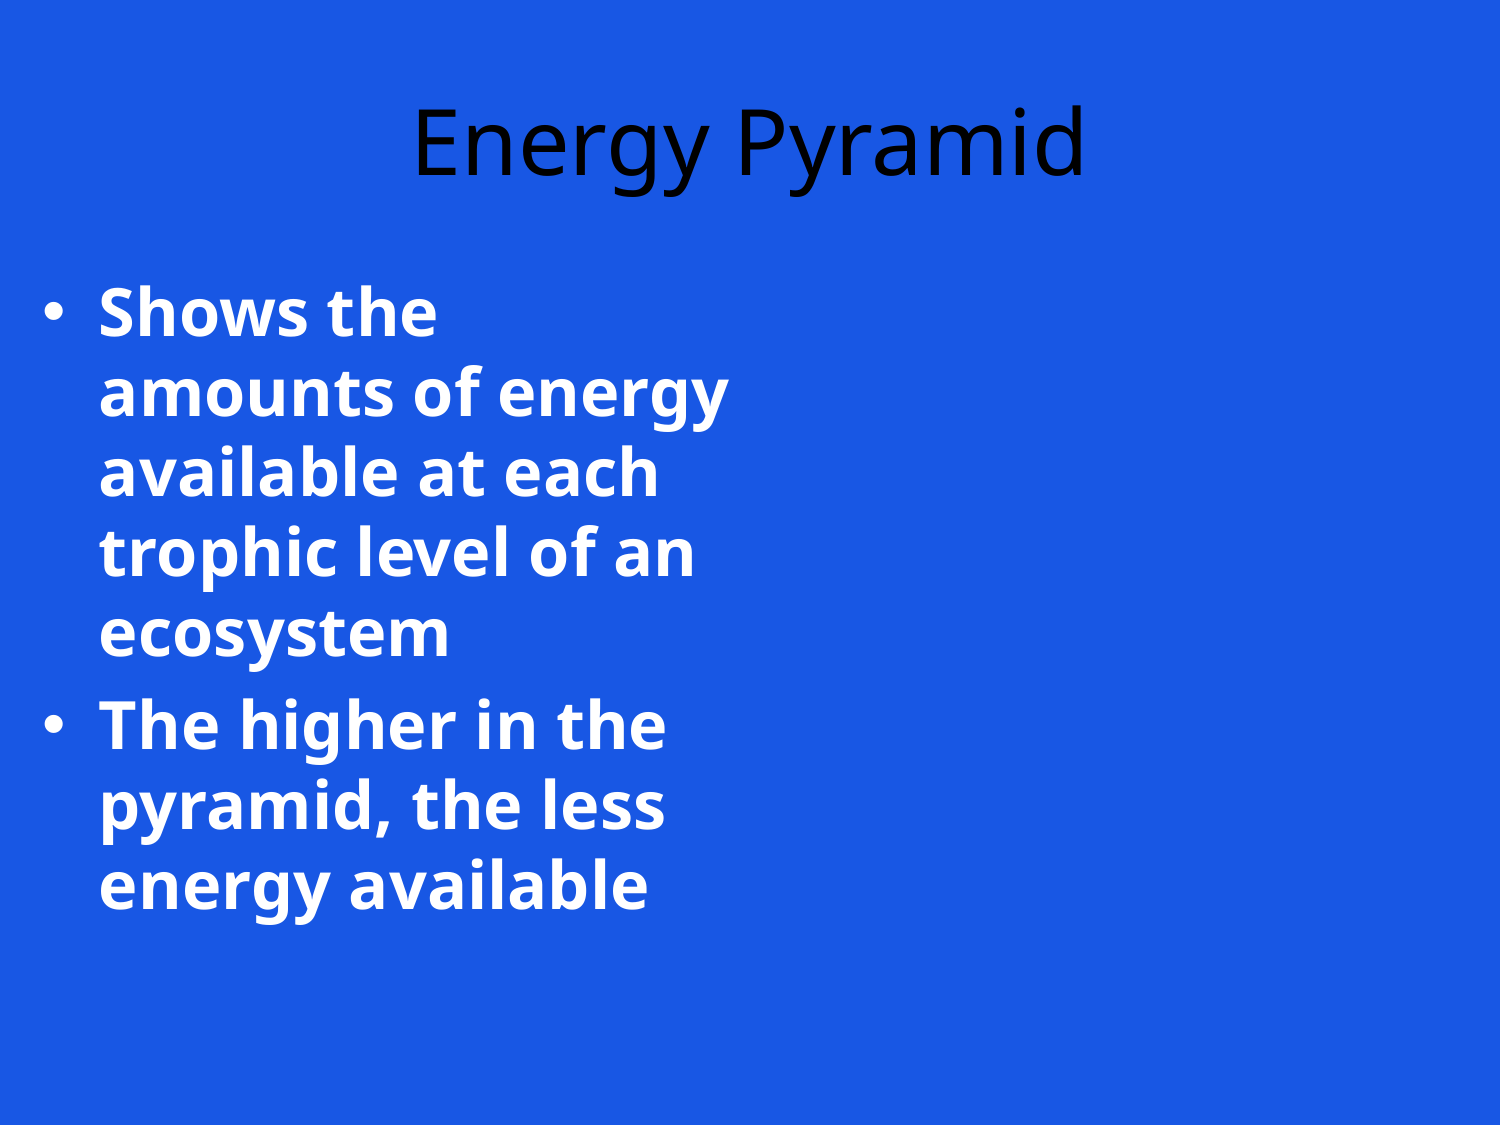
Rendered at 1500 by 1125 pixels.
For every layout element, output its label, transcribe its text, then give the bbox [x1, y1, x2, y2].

list Shows the amounts of energy available at each trophic level of an ecosystem The higher in the pyramid, the less energy available [27, 262, 763, 1005]
title Energy Pyramid [75, 45, 1425, 233]
